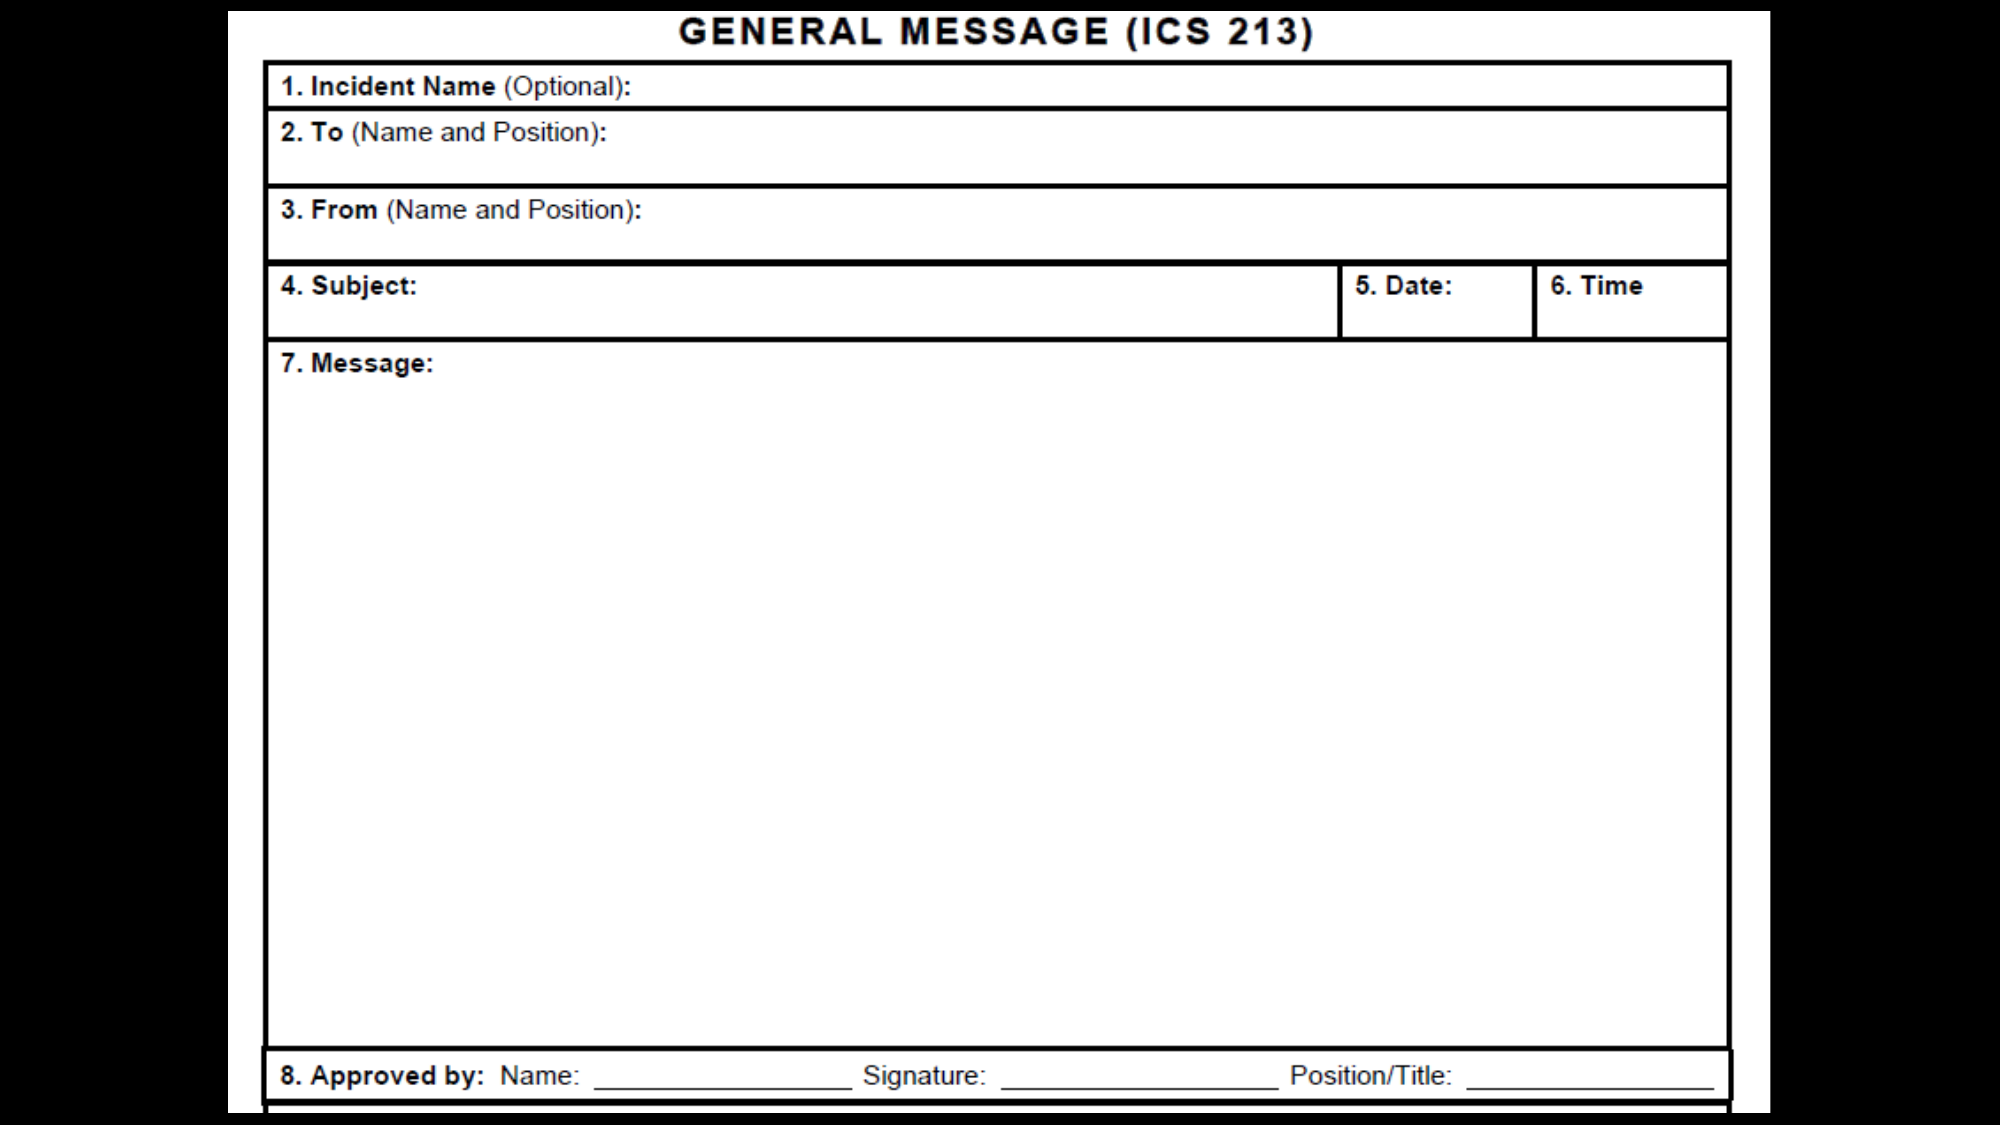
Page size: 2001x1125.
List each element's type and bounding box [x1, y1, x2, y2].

picture [228, 11, 1771, 1113]
